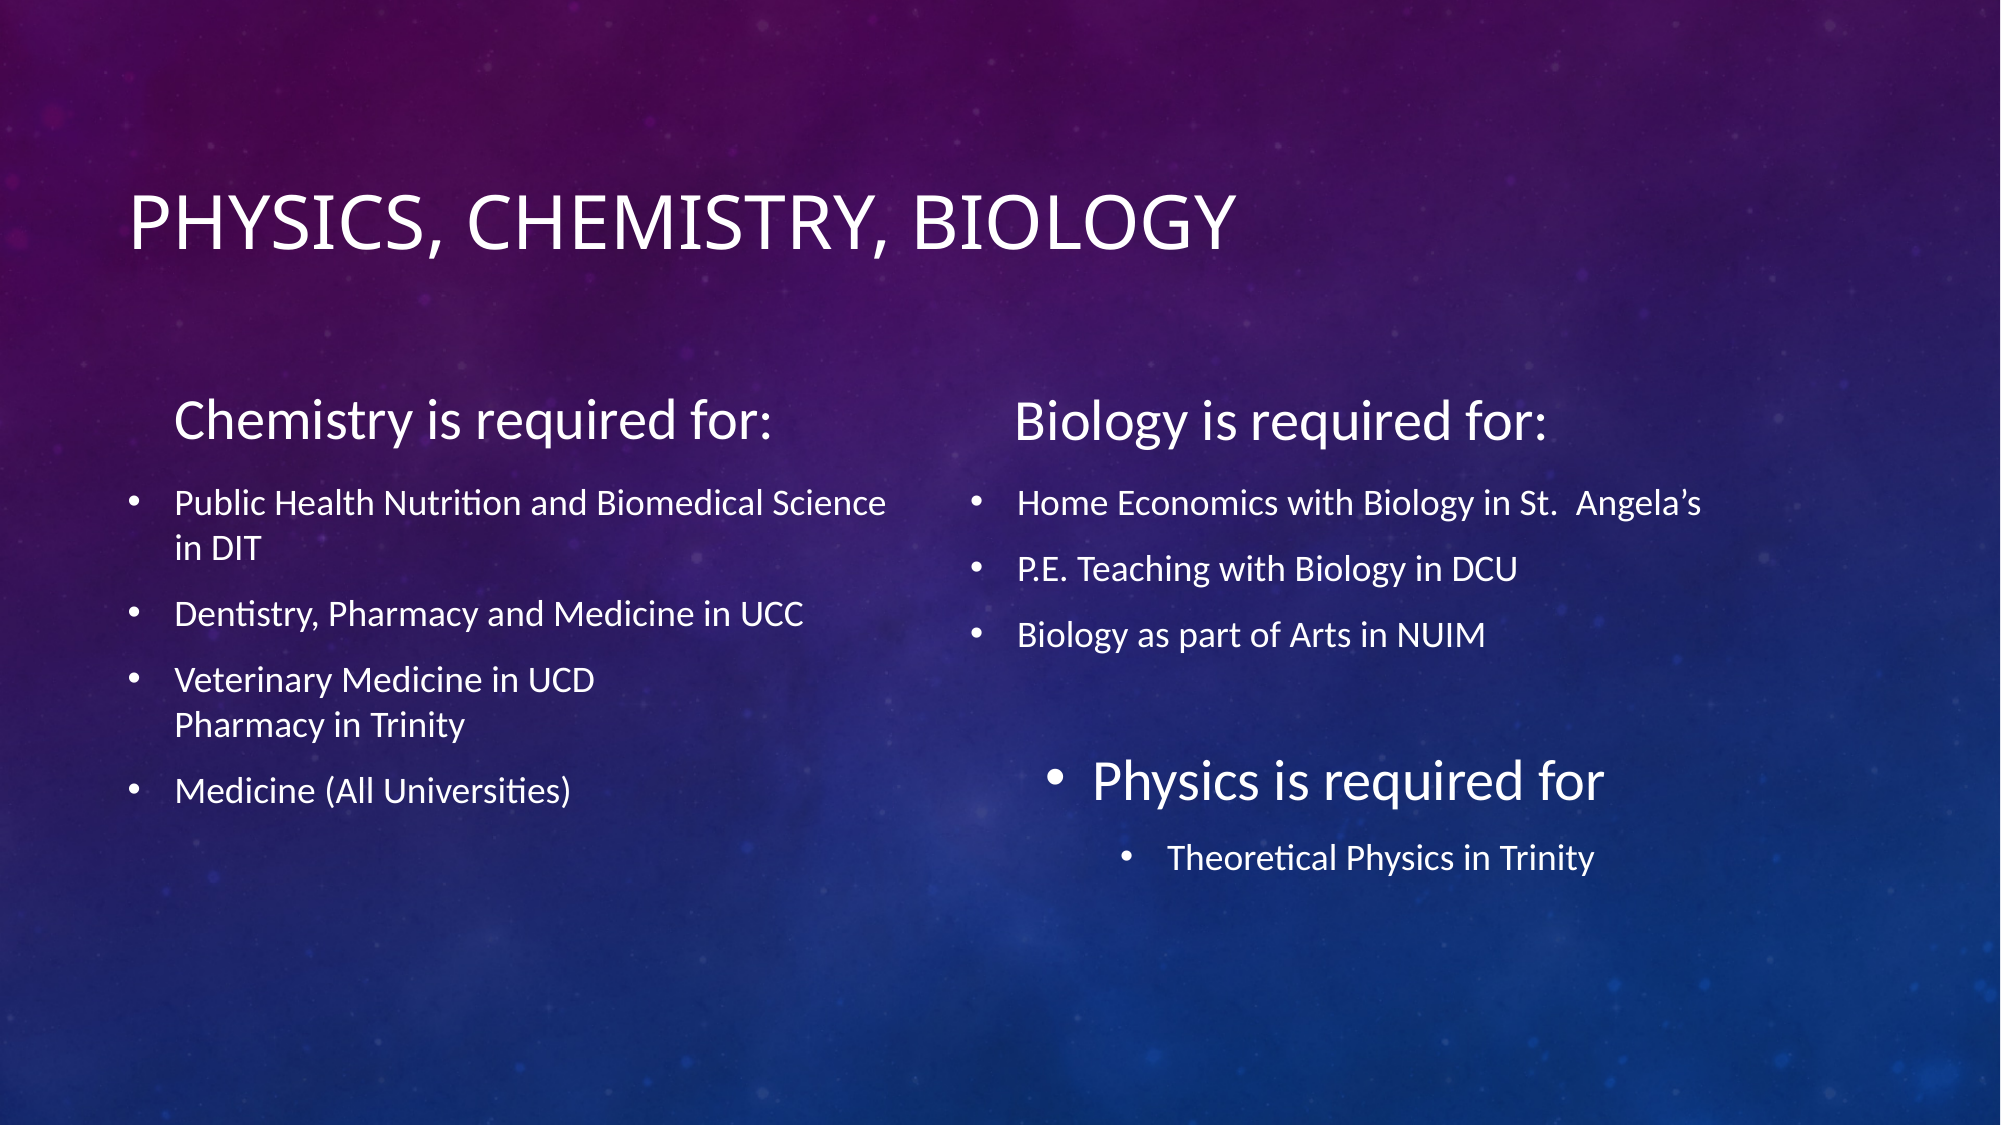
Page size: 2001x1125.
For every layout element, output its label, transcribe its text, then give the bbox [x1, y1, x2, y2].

list Chemistry is required for: [159, 363, 933, 459]
title Physics, chemistry, biology [112, 99, 1775, 339]
list Public Health Nutrition and Biomedical Science in DIT Dentistry, Pharmacy and Medicine in UCC Veterinary Medicine in UCD Pharmacy in Trinity Medicine (All Universities) [112, 470, 933, 950]
list Biology is required for: [999, 365, 1775, 460]
picture [0, 0, 2001, 1125]
list Home Economics with Biology in St. Angela’s P.E. Teaching with Biology in DCU Biology as part of Arts in NUIM Physics is required for Theoretical Physics in Trinity [955, 470, 1775, 950]
